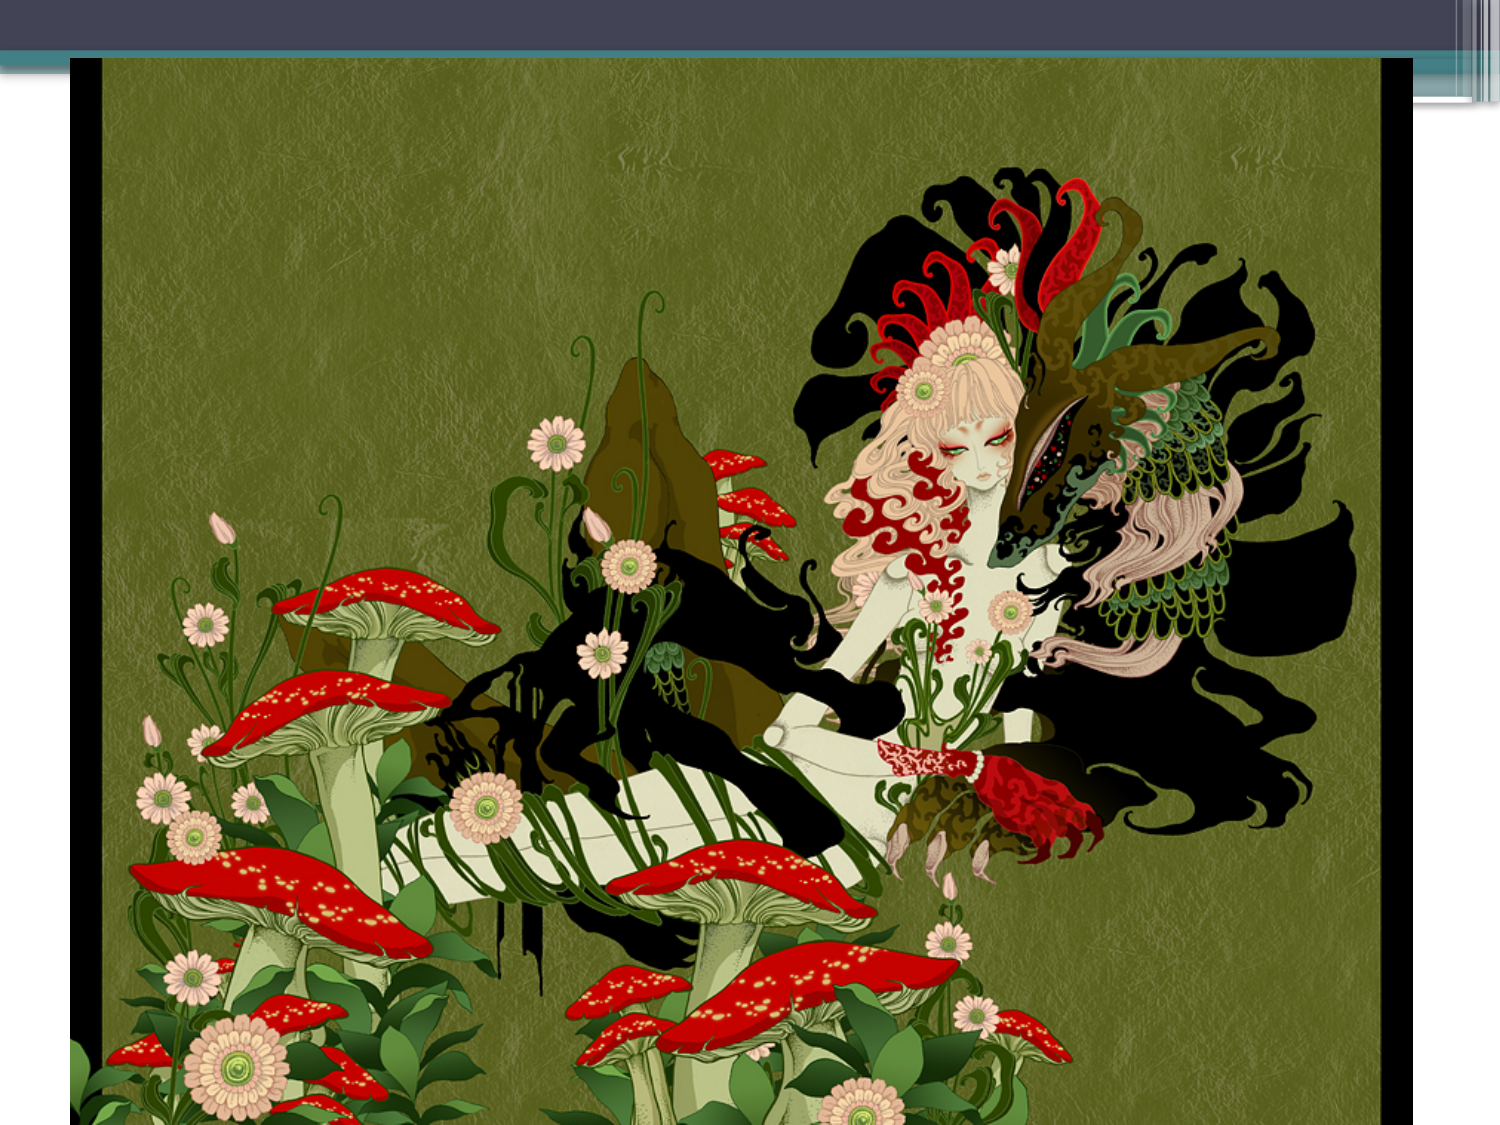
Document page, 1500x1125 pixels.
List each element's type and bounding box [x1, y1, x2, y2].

list [70, 58, 1413, 1125]
